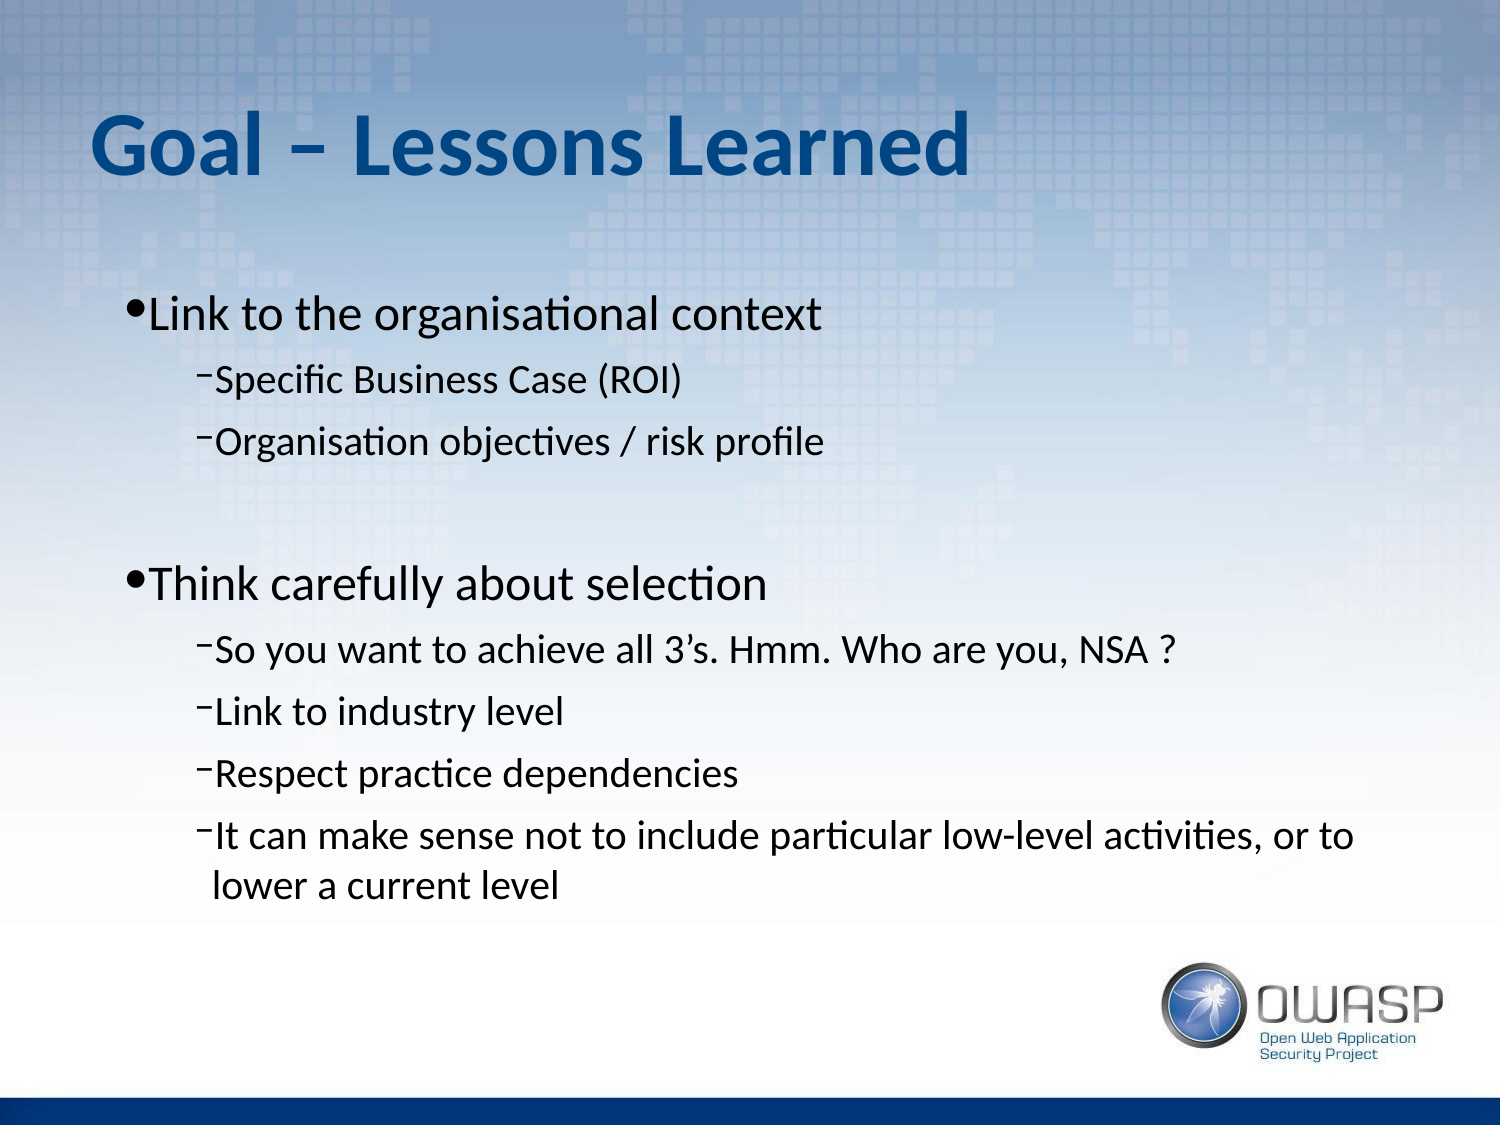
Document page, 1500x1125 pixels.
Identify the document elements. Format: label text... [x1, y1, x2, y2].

picture [0, 0, 1500, 1125]
title Goal – Lessons Learned [75, 45, 1425, 233]
list Link to the organisational context Specific Business Case (ROI) Organisation objectives / risk profile Think carefully about selection So you want to achieve all 3’s. Hmm. Who are you, NSA ? Link to industry level Respect practice dependencies It can make sense not to include particular low-level activities, or to lower a current level [75, 265, 1425, 943]
